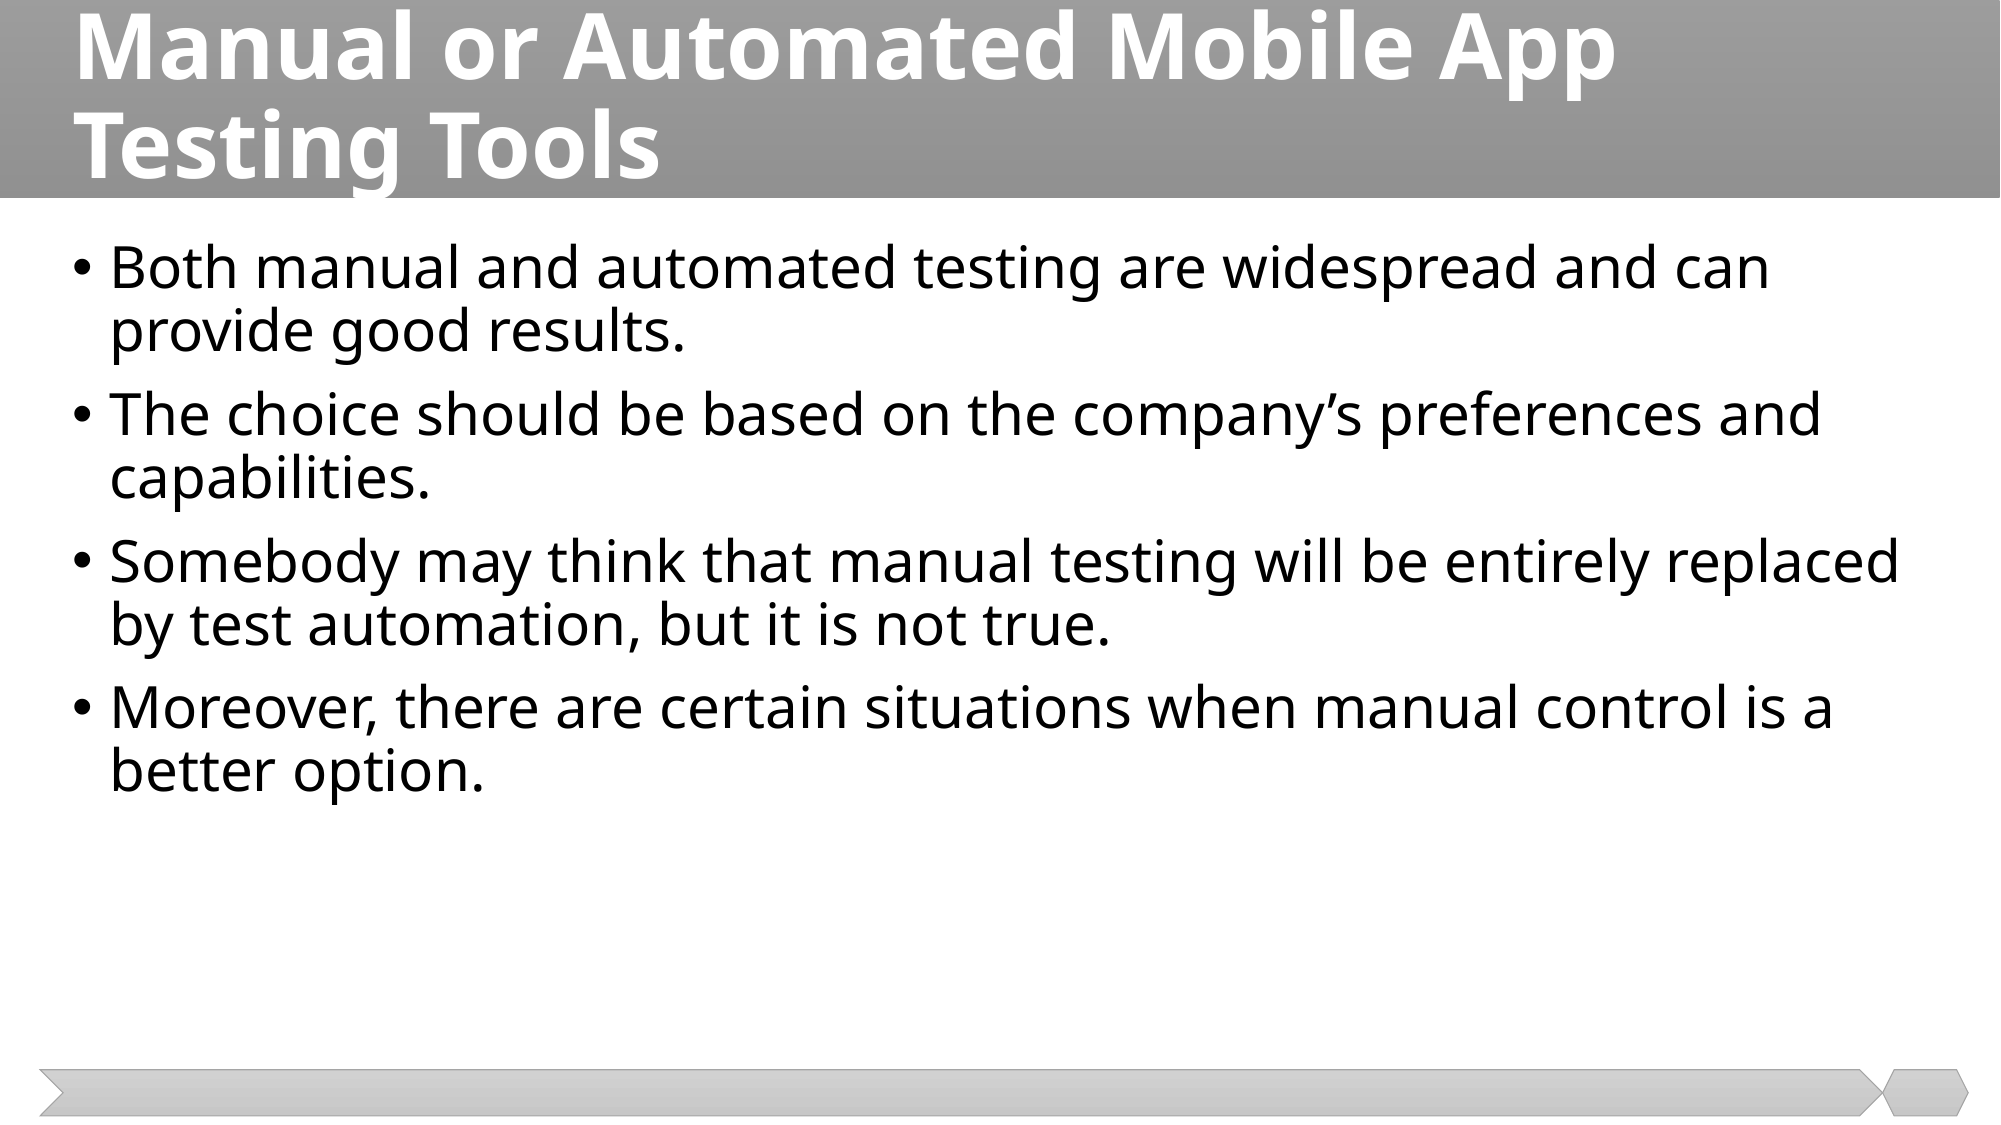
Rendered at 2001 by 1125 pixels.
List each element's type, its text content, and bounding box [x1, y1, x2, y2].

list Both manual and automated testing are widespread and can provide good results. The choice should be based on the company’s preferences and capabilities. Somebody may think that manual testing will be entirely replaced by test automation, but it is not true. Moreover, there are certain situations when manual control is a better option. [56, 230, 1969, 1010]
title Manual or Automated Mobile App Testing Tools [56, 0, 1969, 199]
